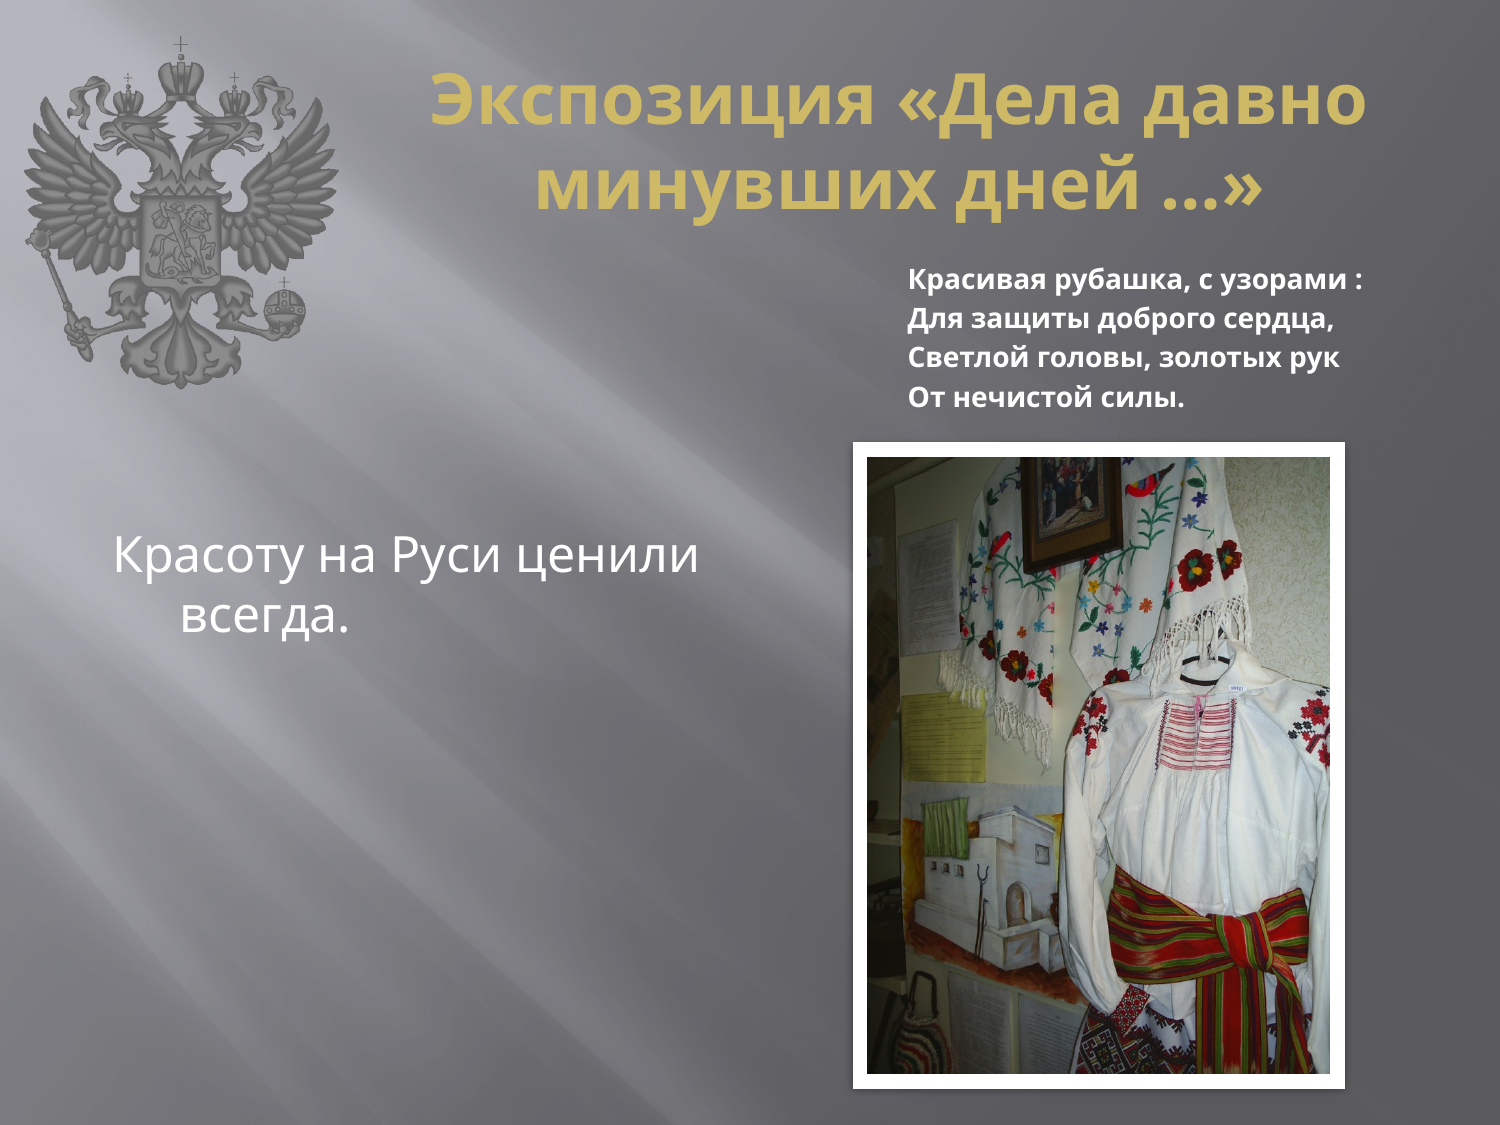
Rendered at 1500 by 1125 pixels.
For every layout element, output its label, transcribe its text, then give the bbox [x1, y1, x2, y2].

list Красоту на Руси ценили всегда. [75, 515, 738, 1005]
picture [0, 34, 361, 396]
list Красивая рубашка, с узорами : Для защиты доброго сердца, Светлой головы, золотых рук От нечистой силы. [761, 251, 1425, 422]
title Экспозиция «Дела давно минувших дней …» [375, 44, 1425, 233]
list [866, 456, 1331, 1075]
